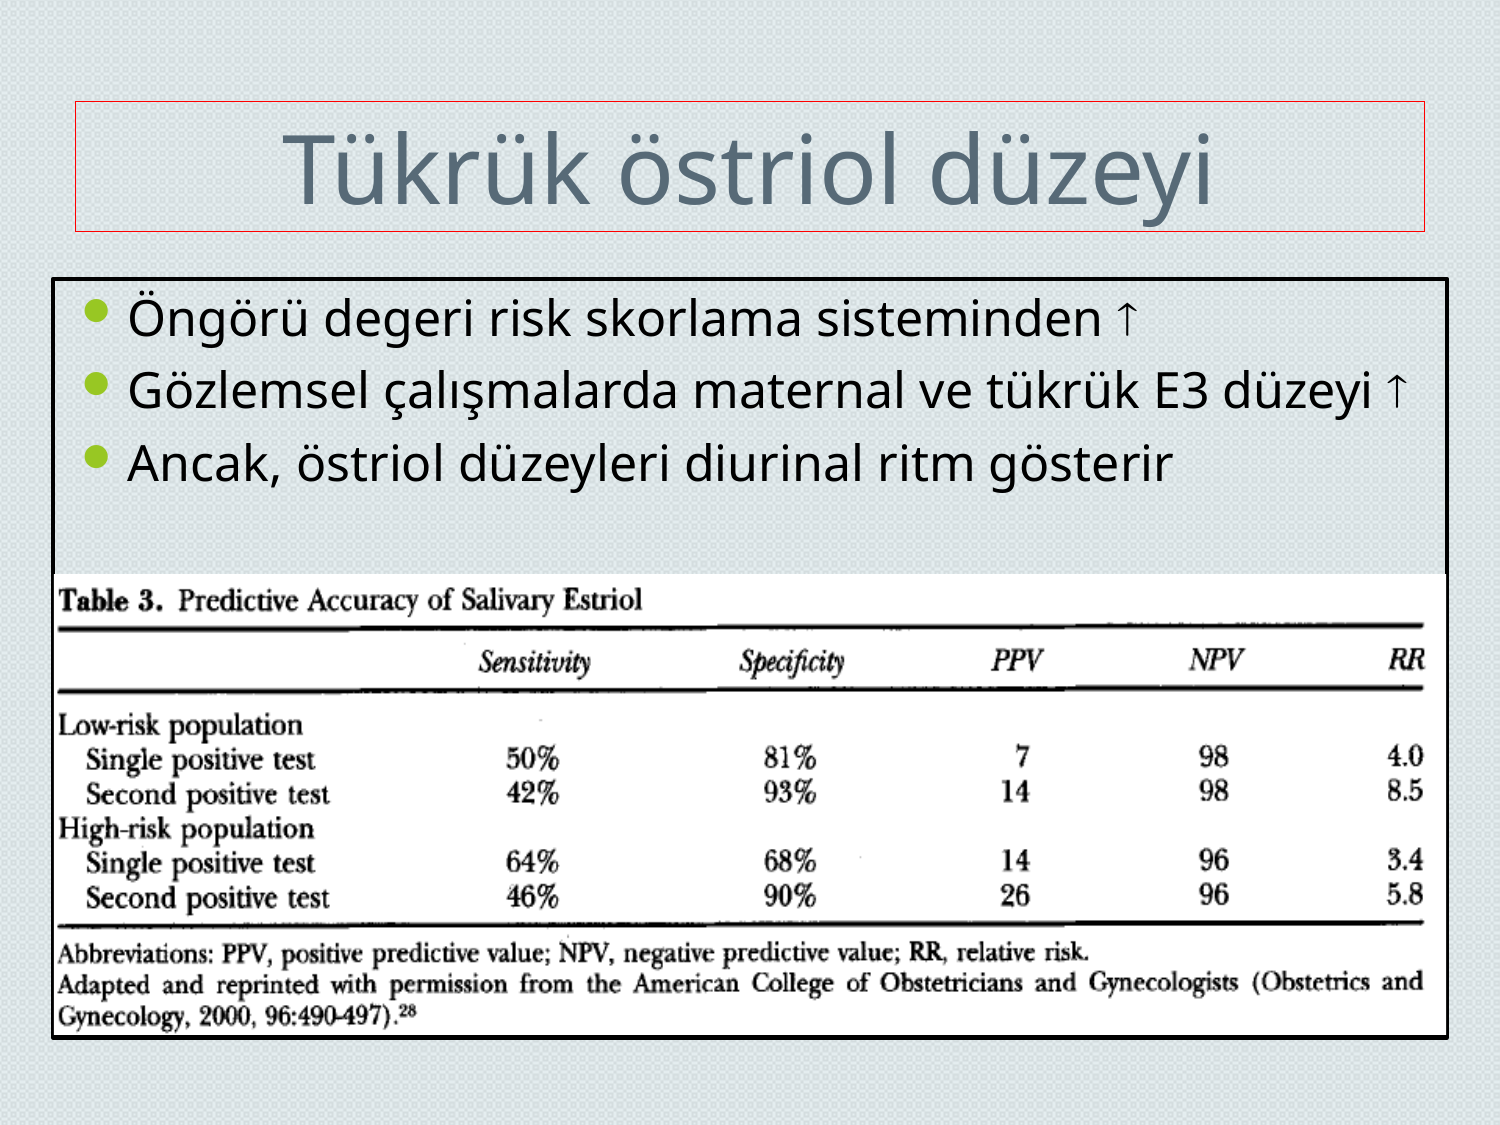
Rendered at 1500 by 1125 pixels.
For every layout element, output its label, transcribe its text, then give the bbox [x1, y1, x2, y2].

title Tükrük östriol düzeyi [75, 101, 1425, 232]
list Öngörü degeri risk skorlama sisteminden  Gözlemsel çalışmalarda maternal ve tükrük E3 düzeyi  Ancak, östriol düzeyleri diurinal ritm gösterir [53, 278, 1447, 573]
picture [53, 574, 1447, 1036]
